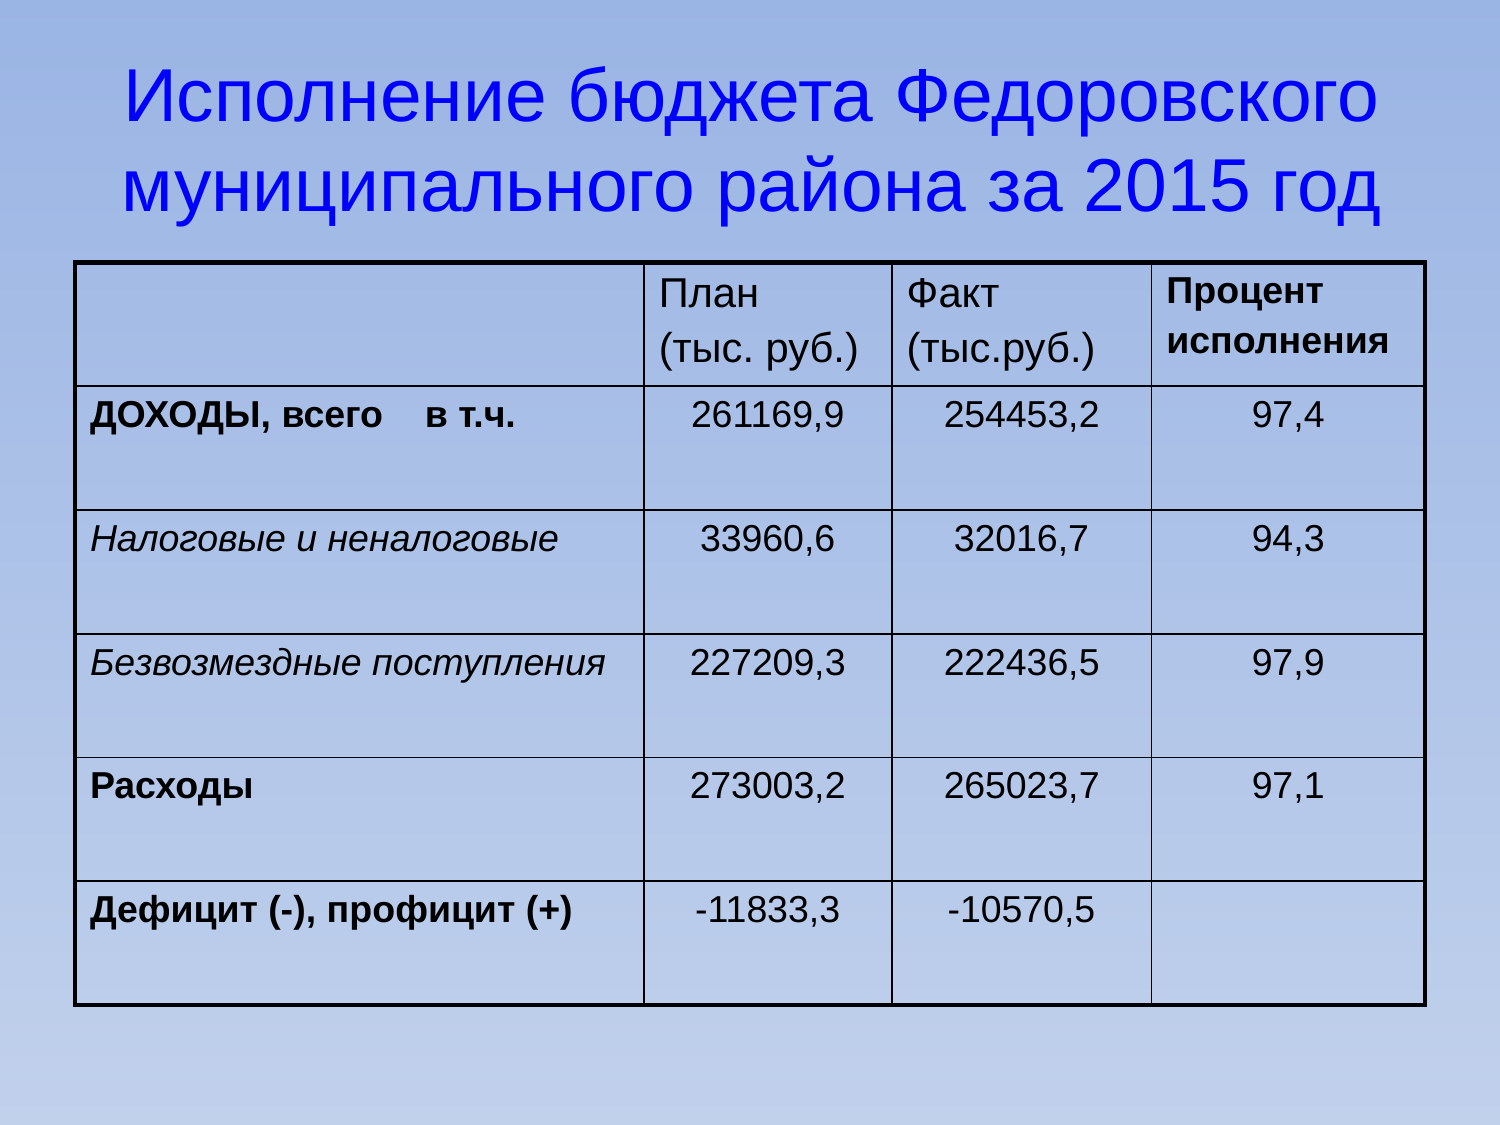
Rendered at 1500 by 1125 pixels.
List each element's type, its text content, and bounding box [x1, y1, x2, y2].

table_header [77, 265, 643, 385]
table_header Факт (тыс.руб.) [893, 265, 1151, 385]
table_cell [1152, 882, 1423, 1003]
table_header Процент исполнения [1152, 265, 1423, 385]
table_cell 254453,2 [893, 387, 1151, 509]
table_cell 273003,2 [645, 758, 891, 880]
table_cell Дефицит (-), профицит (+) [77, 882, 643, 1003]
table_cell -11833,3 [645, 882, 891, 1003]
table_header План (тыс. руб.) [645, 265, 891, 385]
table_cell 33960,6 [645, 511, 891, 633]
table_cell 32016,7 [893, 511, 1151, 633]
table_cell 261169,9 [645, 387, 891, 509]
table_cell 265023,7 [893, 758, 1151, 880]
table_cell Налоговые и неналоговые [77, 511, 643, 633]
title Исполнение бюджета Федоровского муниципального района за 2015 год [76, 42, 1428, 231]
table_cell 97,1 [1152, 758, 1423, 880]
table_cell Расходы [77, 758, 643, 880]
table_cell 94,3 [1152, 511, 1423, 633]
table_cell 227209,3 [645, 635, 891, 757]
table_cell 97,4 [1152, 387, 1423, 509]
table_cell ДОХОДЫ, всего в т.ч. [77, 387, 643, 509]
table_cell 222436,5 [893, 635, 1151, 757]
table_cell -10570,5 [893, 882, 1151, 1003]
table_cell Безвозмездные поступления [77, 635, 643, 757]
table_cell 97,9 [1152, 635, 1423, 757]
